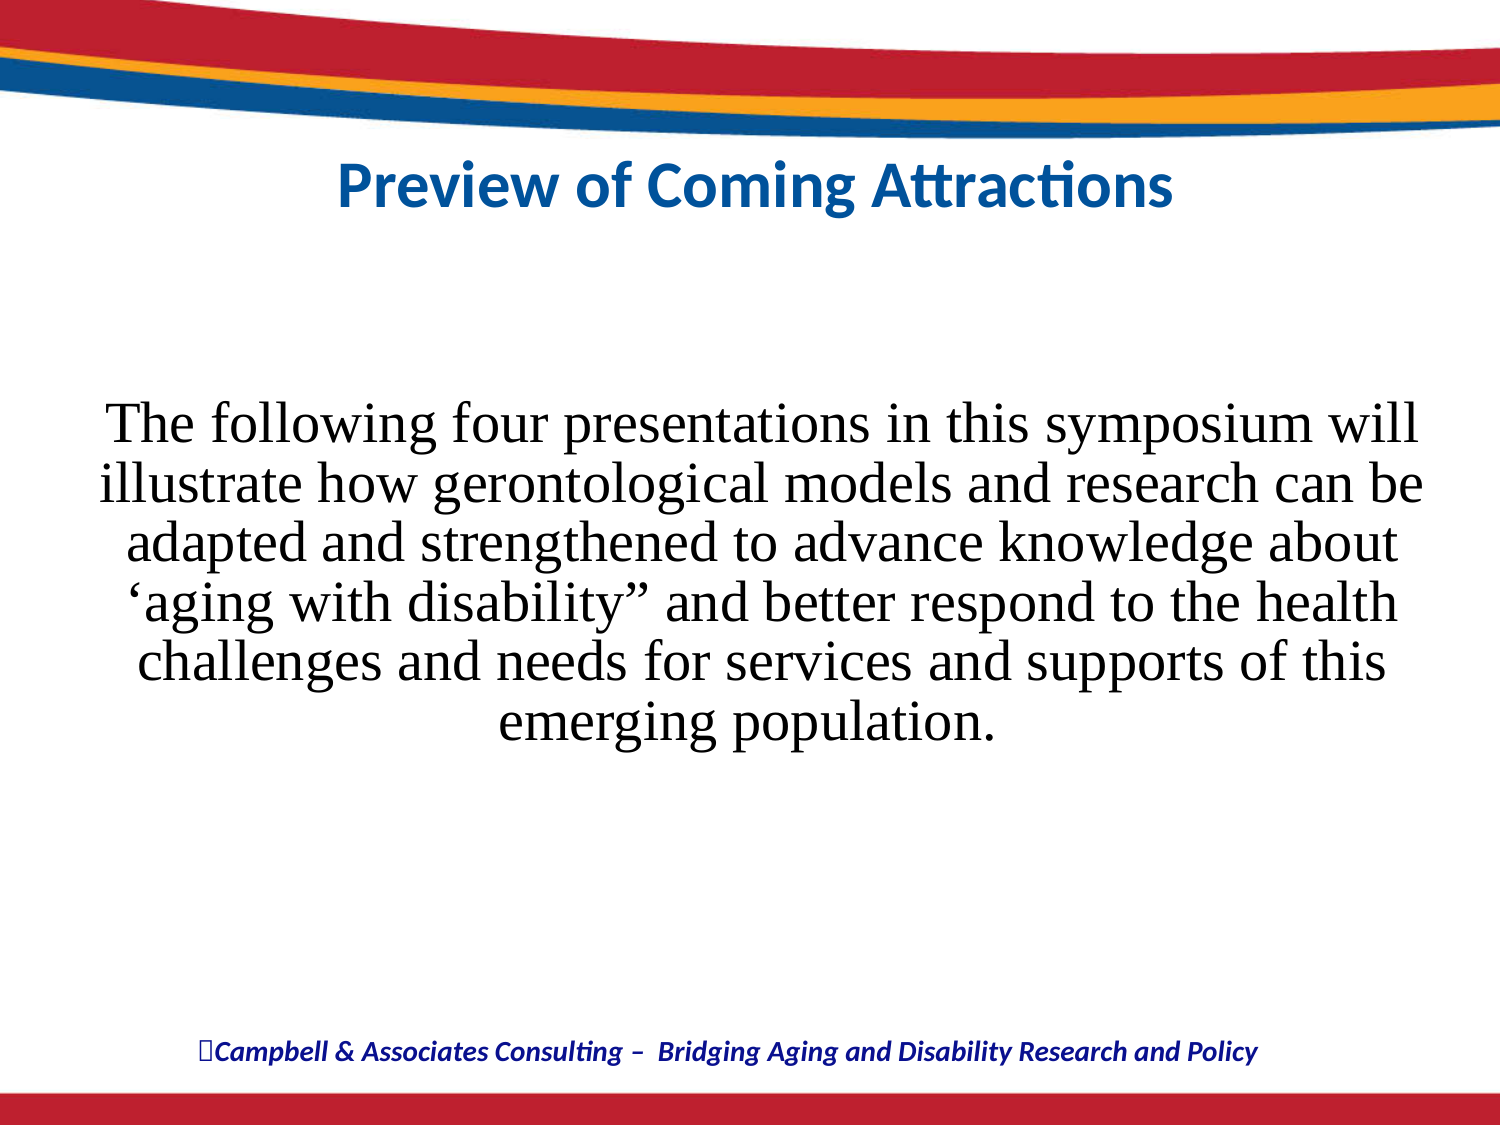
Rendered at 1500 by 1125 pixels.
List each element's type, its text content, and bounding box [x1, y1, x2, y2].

picture [0, 0, 1500, 1125]
list The following four presentations in this symposium will illustrate how gerontological models and research can be adapted and strengthened to advance knowledge about ‘aging with disability” and better respond to the health challenges and needs for services and supports of this emerging population. [75, 249, 1450, 1013]
title Preview of Coming Attractions [75, 137, 1438, 225]
text_box Campbell & Associates Consulting – Bridging Aging and Disability Research and Policy [24, 1024, 1438, 1075]
